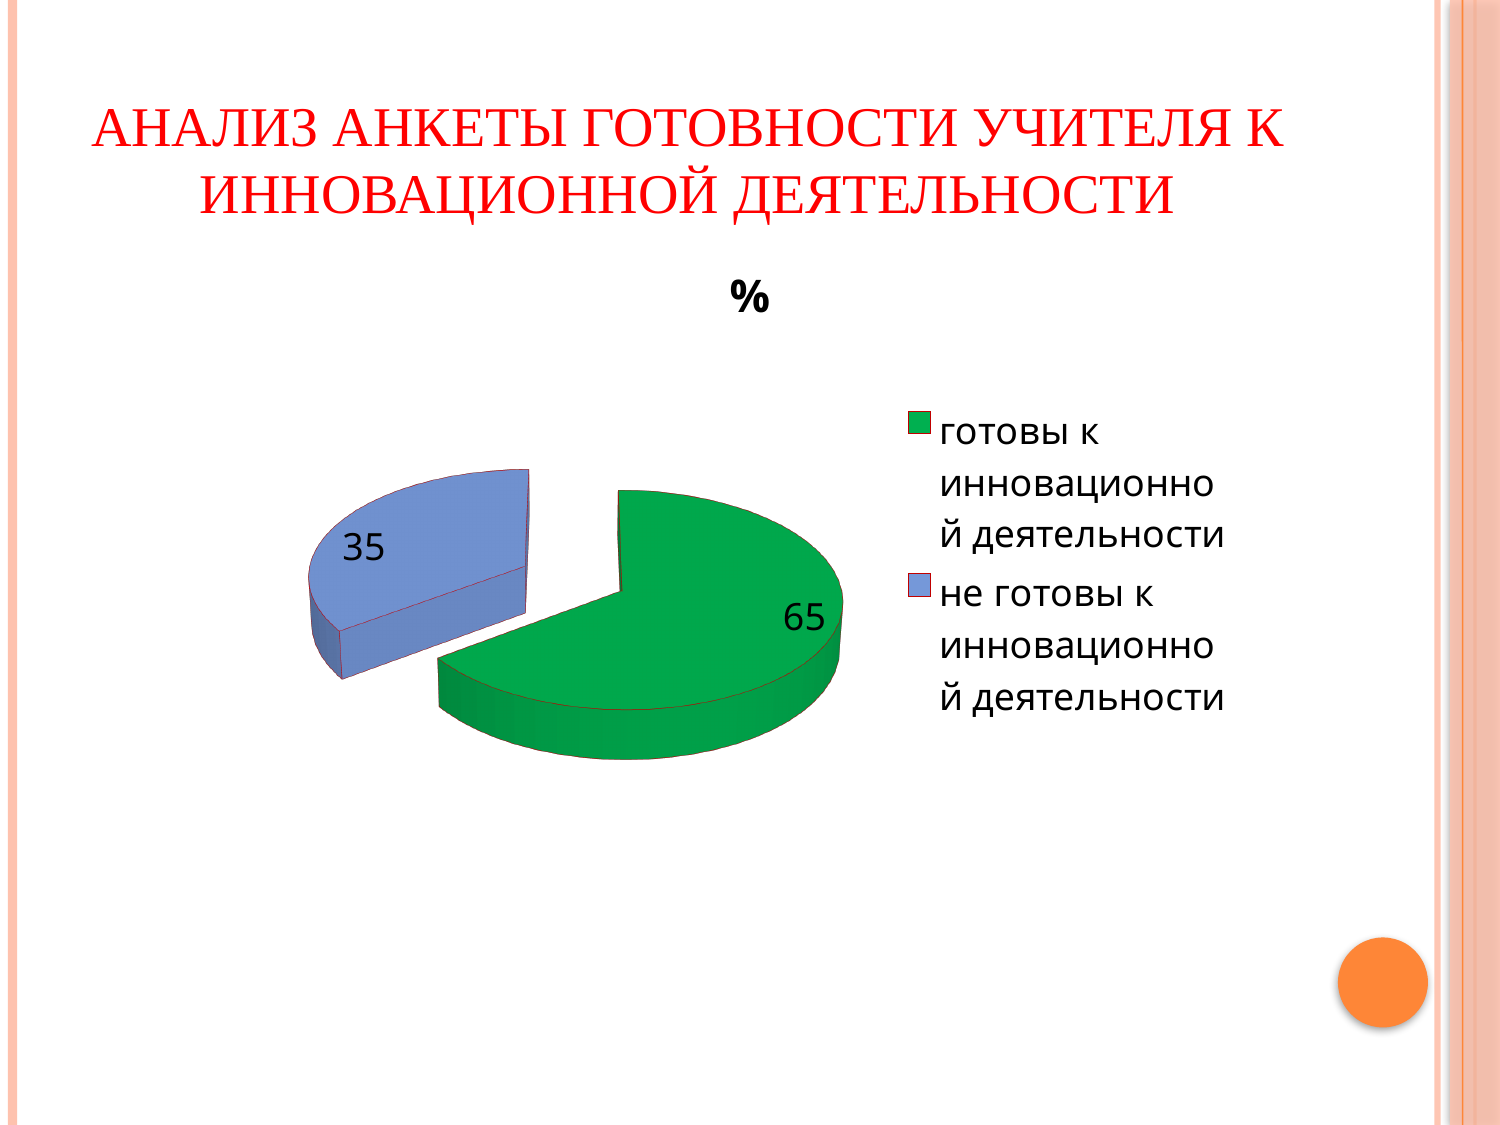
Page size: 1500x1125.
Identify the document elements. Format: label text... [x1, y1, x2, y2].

chart [249, 228, 1251, 897]
title Анализ анкеты готовности учителя к инновационной деятельности [75, 45, 1300, 233]
